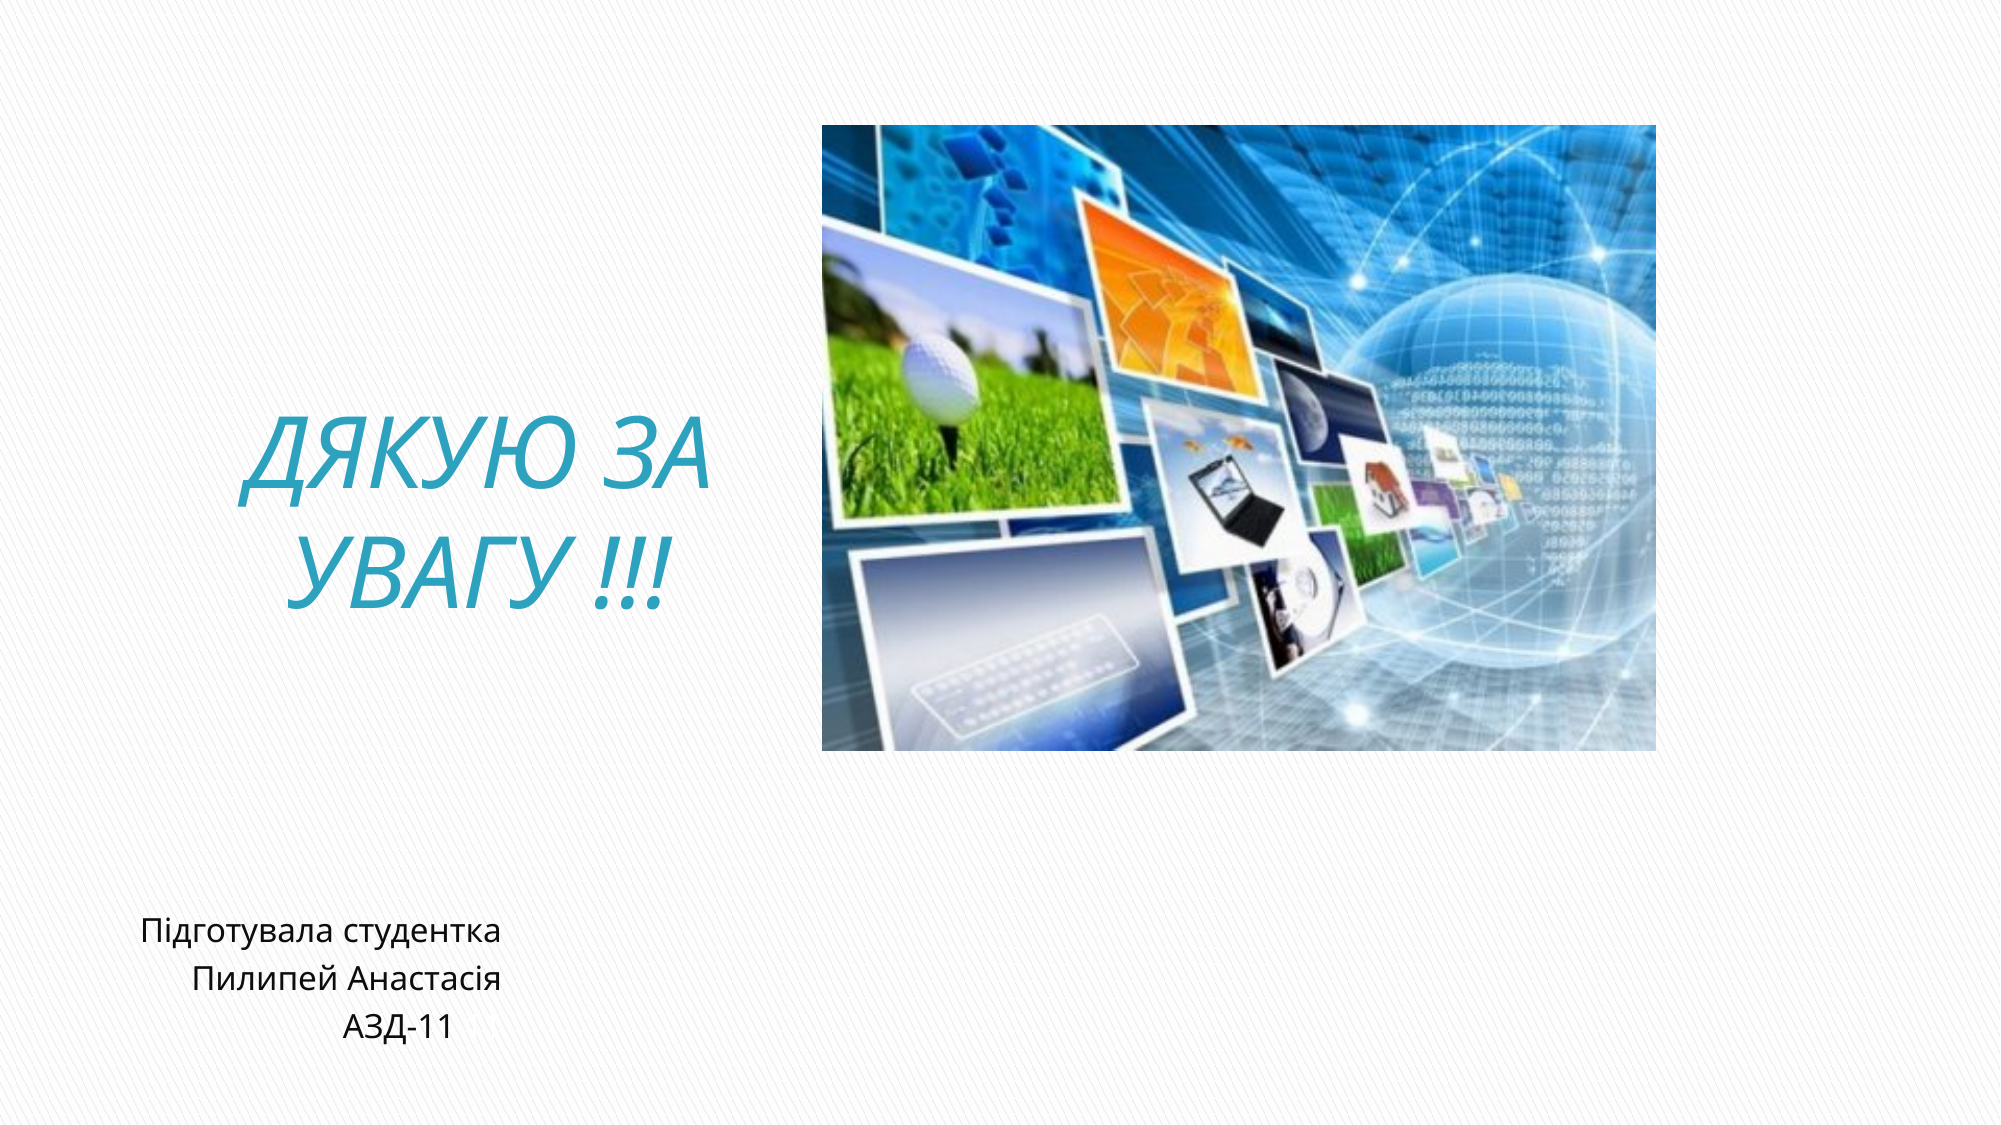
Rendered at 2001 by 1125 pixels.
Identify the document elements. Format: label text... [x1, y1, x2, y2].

title ДЯКУЮ ЗА УВАГУ !!! [164, 381, 797, 651]
list Підготувала студентка Пилипей Анастасія АЗД-11 11 [9, 901, 518, 1113]
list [821, 125, 1656, 751]
